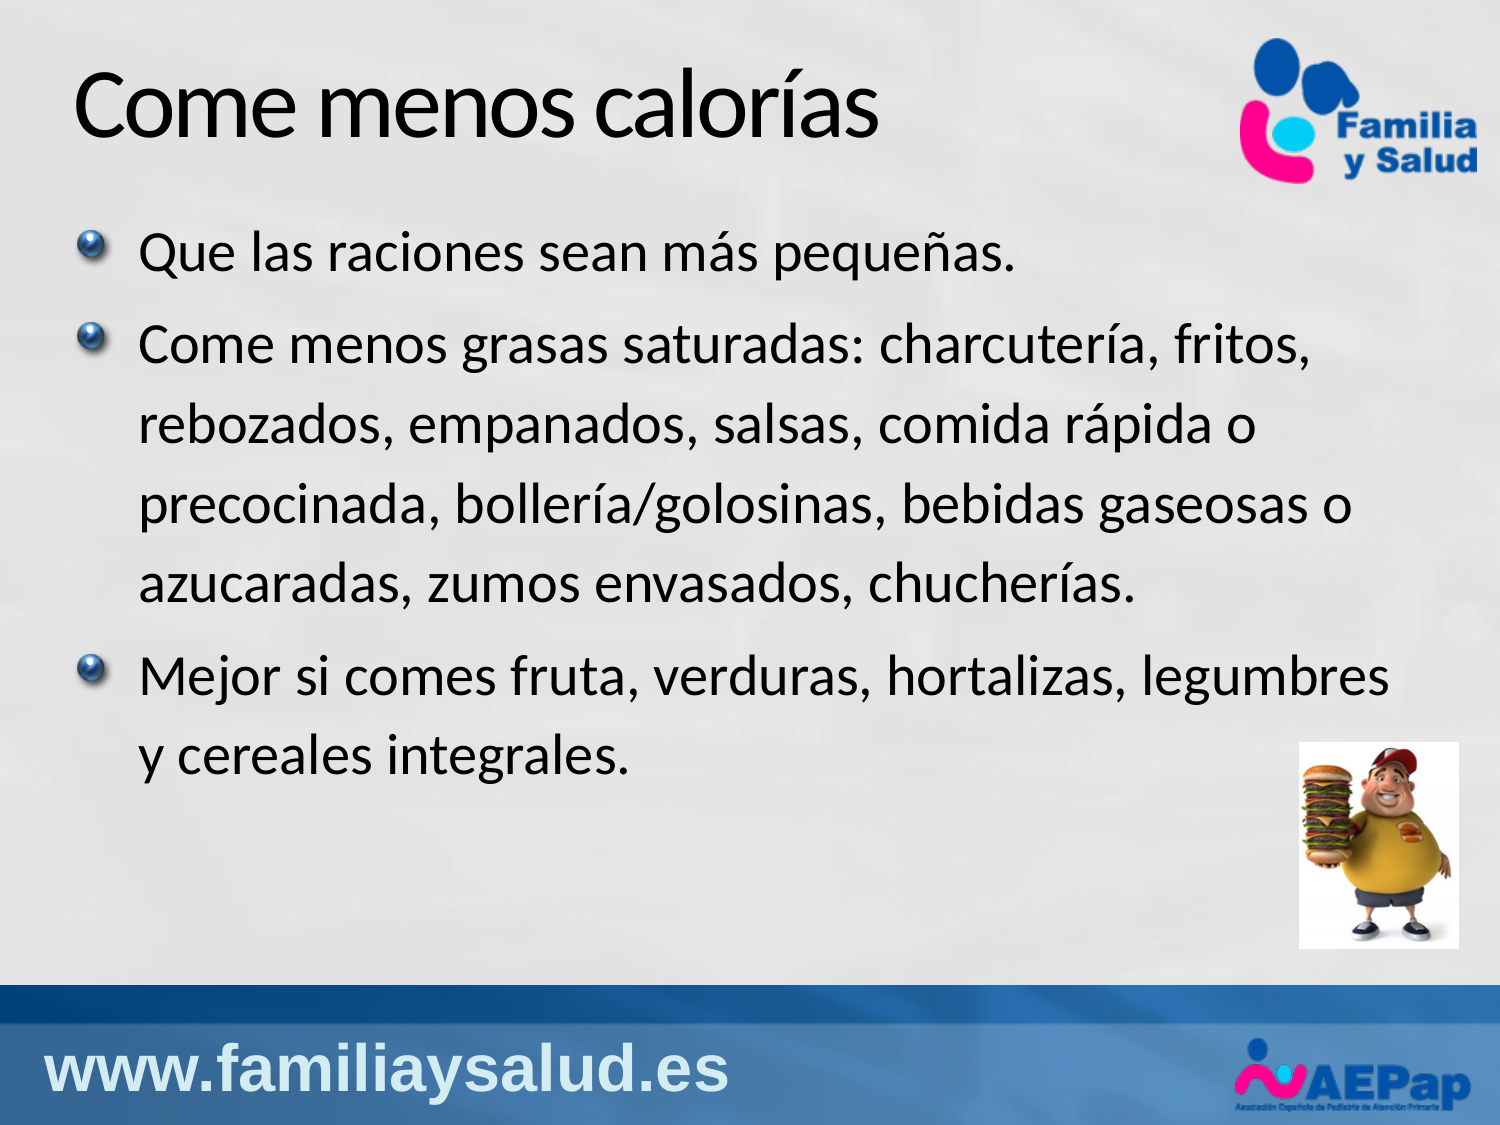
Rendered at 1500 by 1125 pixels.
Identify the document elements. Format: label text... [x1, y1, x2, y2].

title Come menos calorías [73, 50, 1206, 160]
list Que las raciones sean más pequeñas. Come menos grasas saturadas: charcutería, fritos, rebozados, empanados, salsas, comida rápida o precocinada, bollería/golosinas, bebidas gaseosas o azucaradas, zumos envasados, chucherías. Mejor si comes fruta, verduras, hortalizas, legumbres y cereales integrales. [72, 203, 1419, 975]
picture [0, 0, 1500, 1125]
text_box www.familiaysalud.es [29, 1017, 757, 1113]
